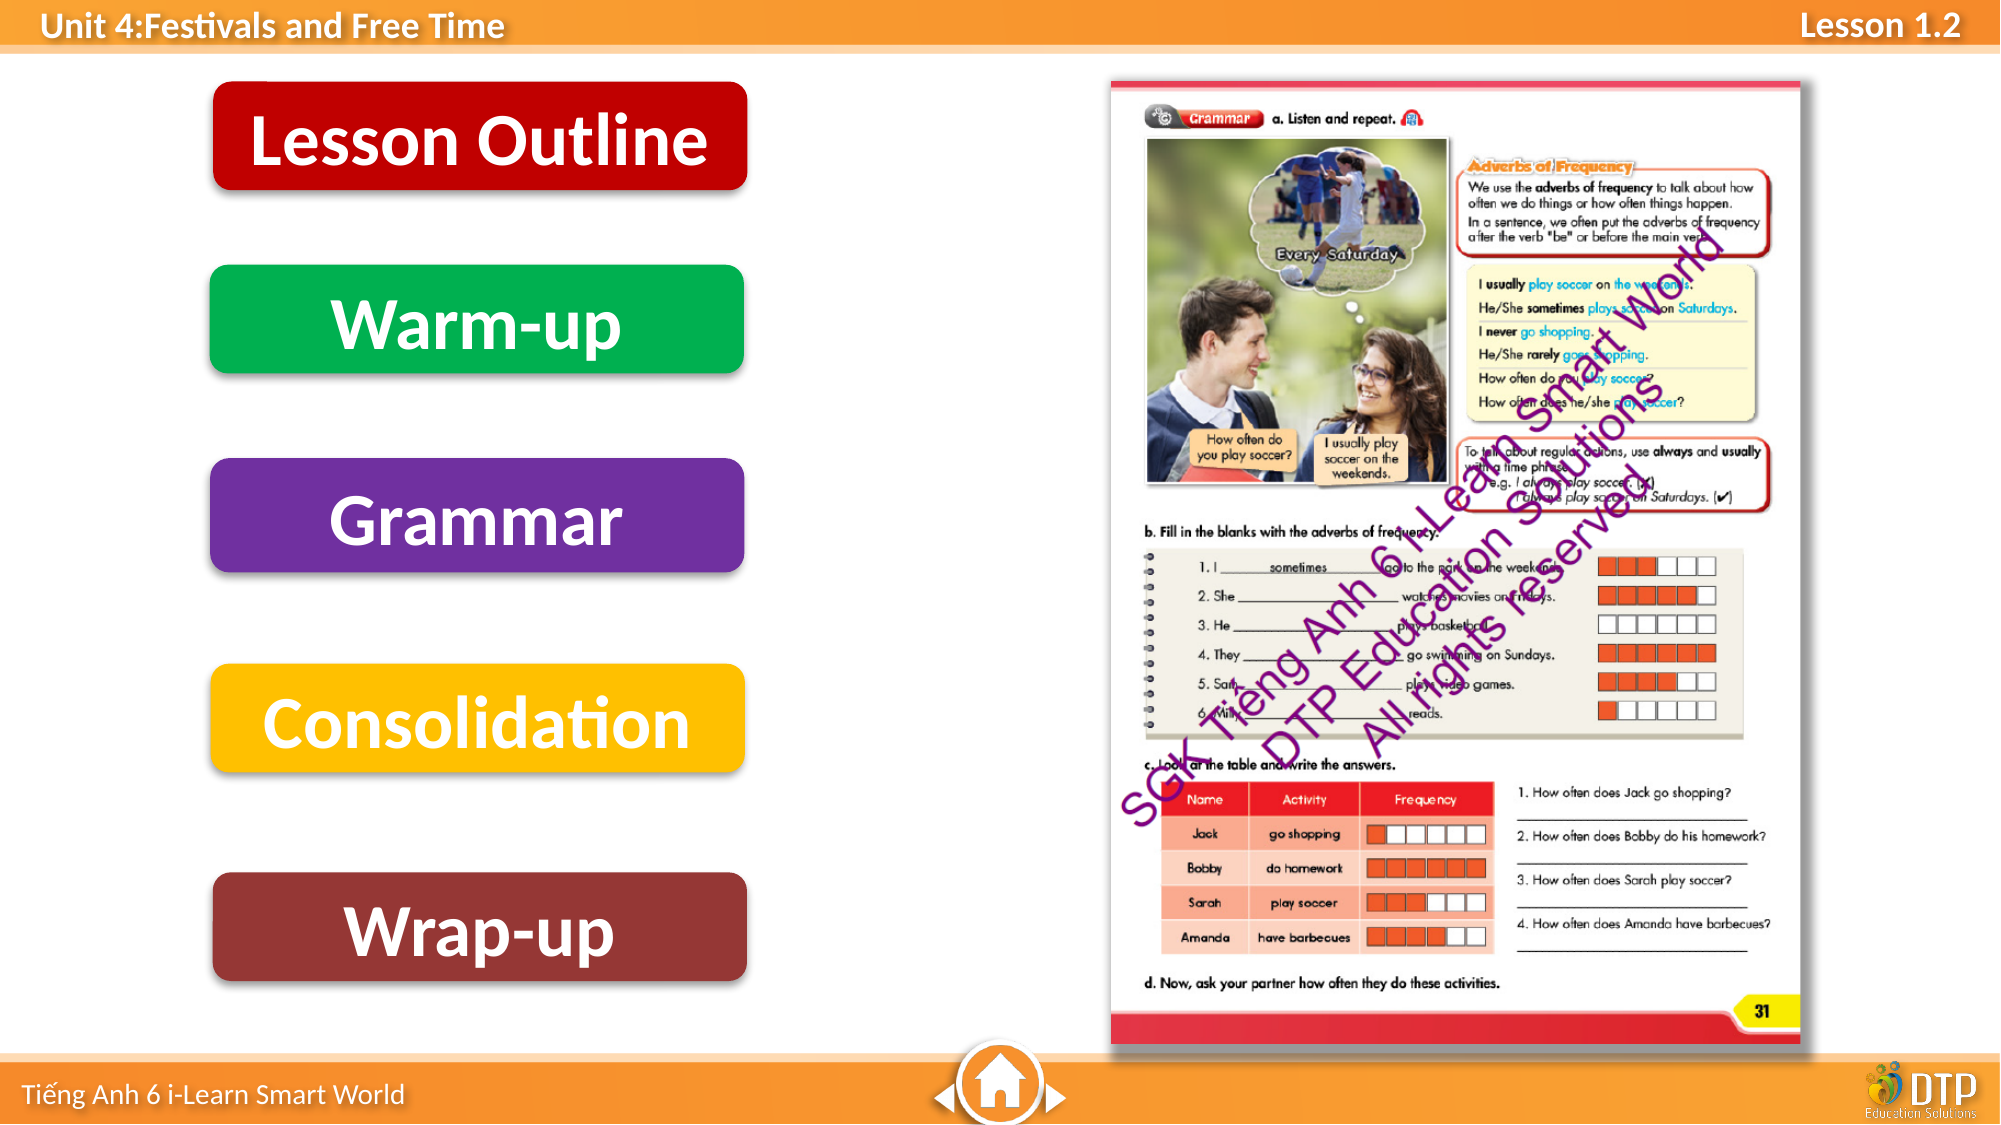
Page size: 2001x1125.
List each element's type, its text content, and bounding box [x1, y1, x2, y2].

text_box Warm-up [207, 262, 746, 376]
text_box Wrap-up [210, 870, 750, 984]
text_box Lesson Outline [211, 79, 750, 193]
picture [0, 0, 2000, 1125]
text_box Consolidation [208, 661, 747, 775]
text_box Grammar [208, 455, 747, 575]
